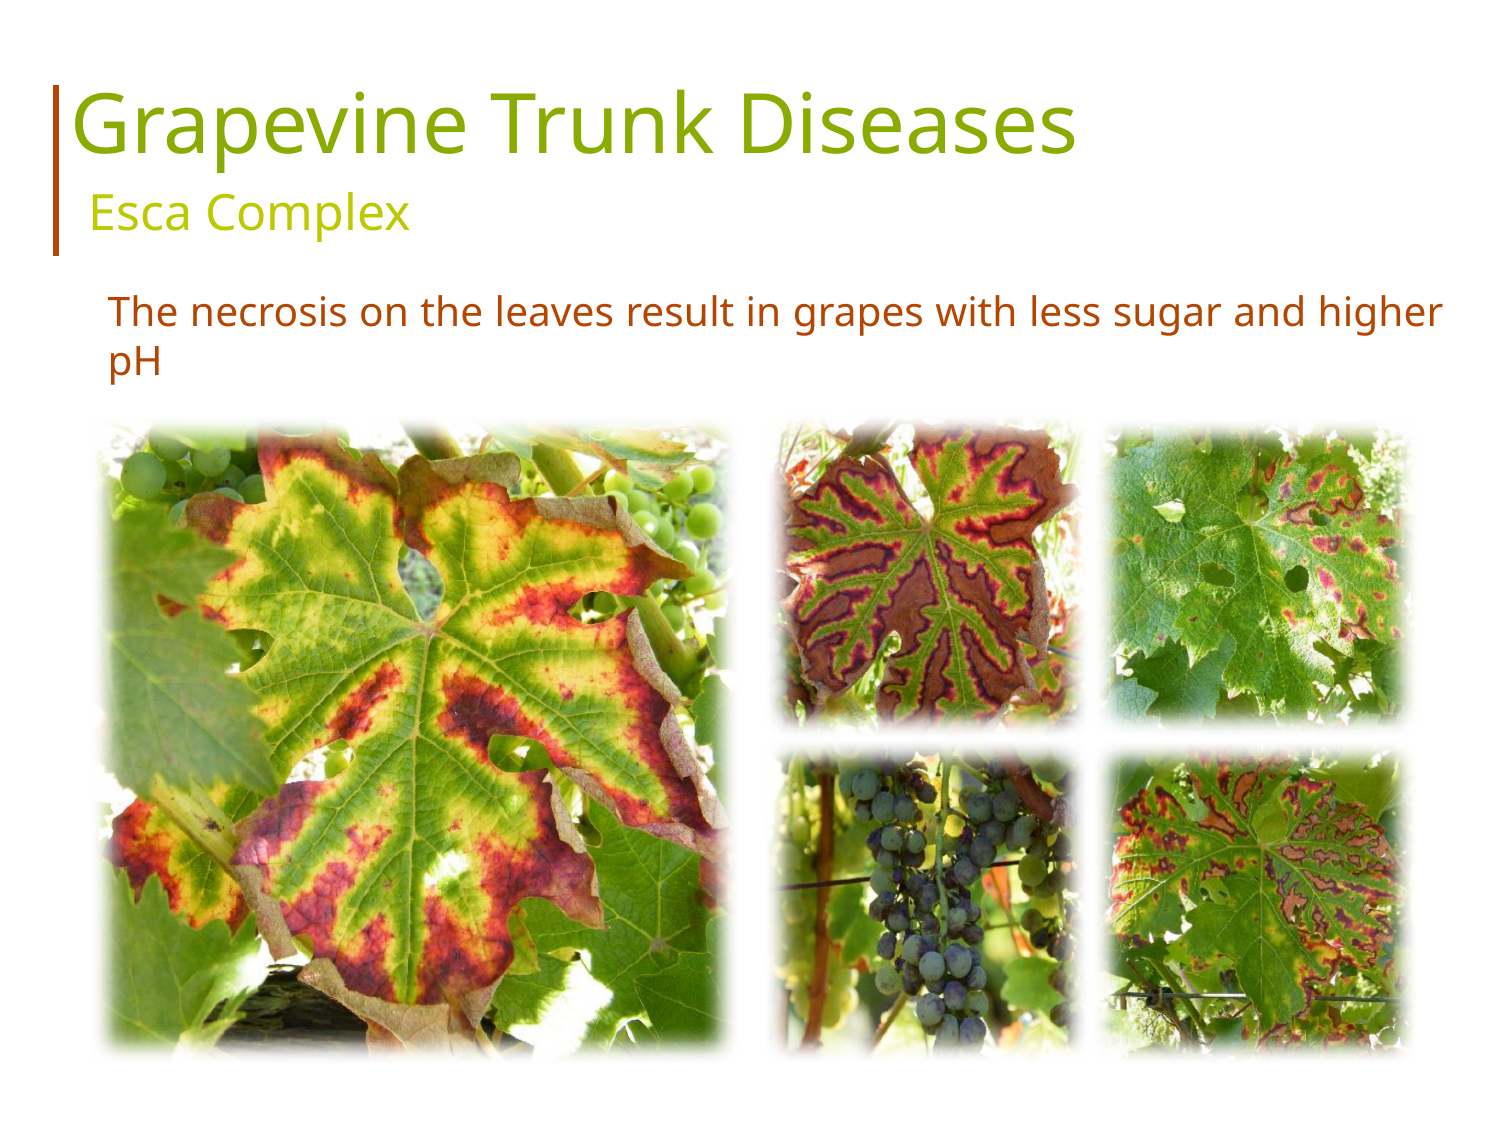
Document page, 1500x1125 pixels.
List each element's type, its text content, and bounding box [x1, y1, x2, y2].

picture [763, 413, 1090, 1064]
picture [90, 415, 739, 1064]
picture [1092, 417, 1419, 1065]
text_box The necrosis on the leaves result in grapes with less sugar and higher pH [92, 278, 1460, 391]
text_box Esca Complex [73, 172, 1376, 248]
text_box Grapevine Trunk Diseases [55, 62, 1153, 178]
